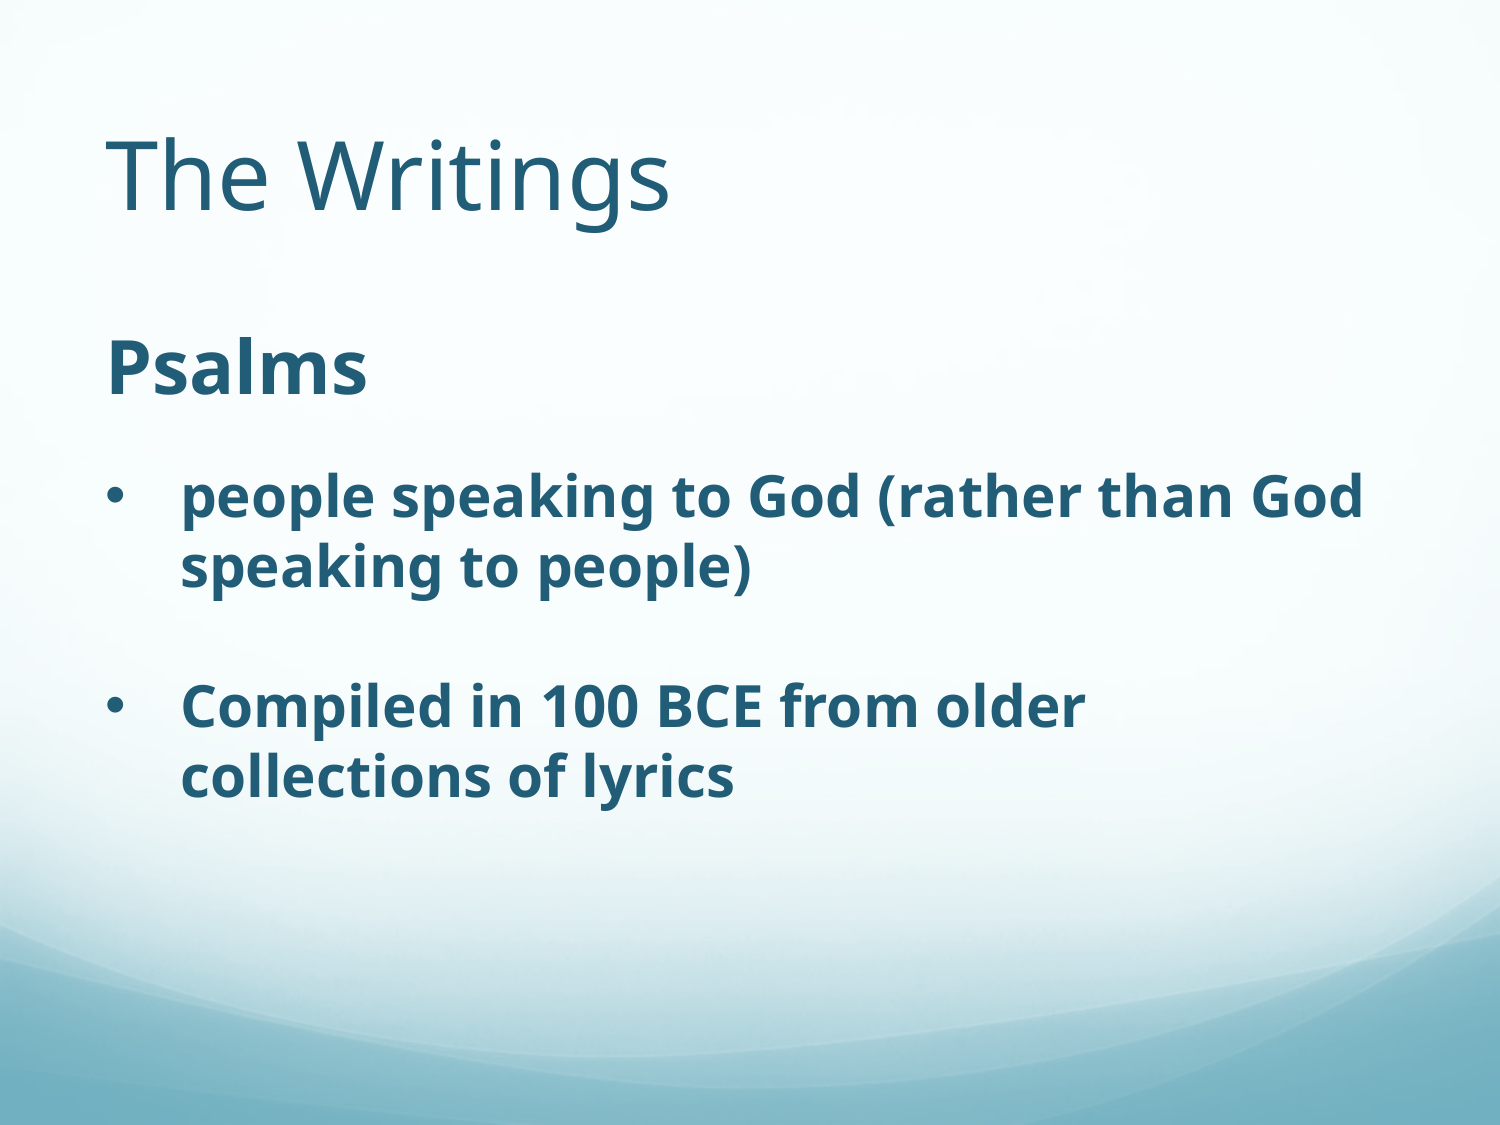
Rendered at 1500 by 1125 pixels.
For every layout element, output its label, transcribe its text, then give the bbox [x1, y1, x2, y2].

title The Writings [90, 17, 1410, 237]
text_box Psalms people speaking to God (rather than God speaking to people) Compiled in 100 BCE from older collections of lyrics [90, 311, 1430, 817]
